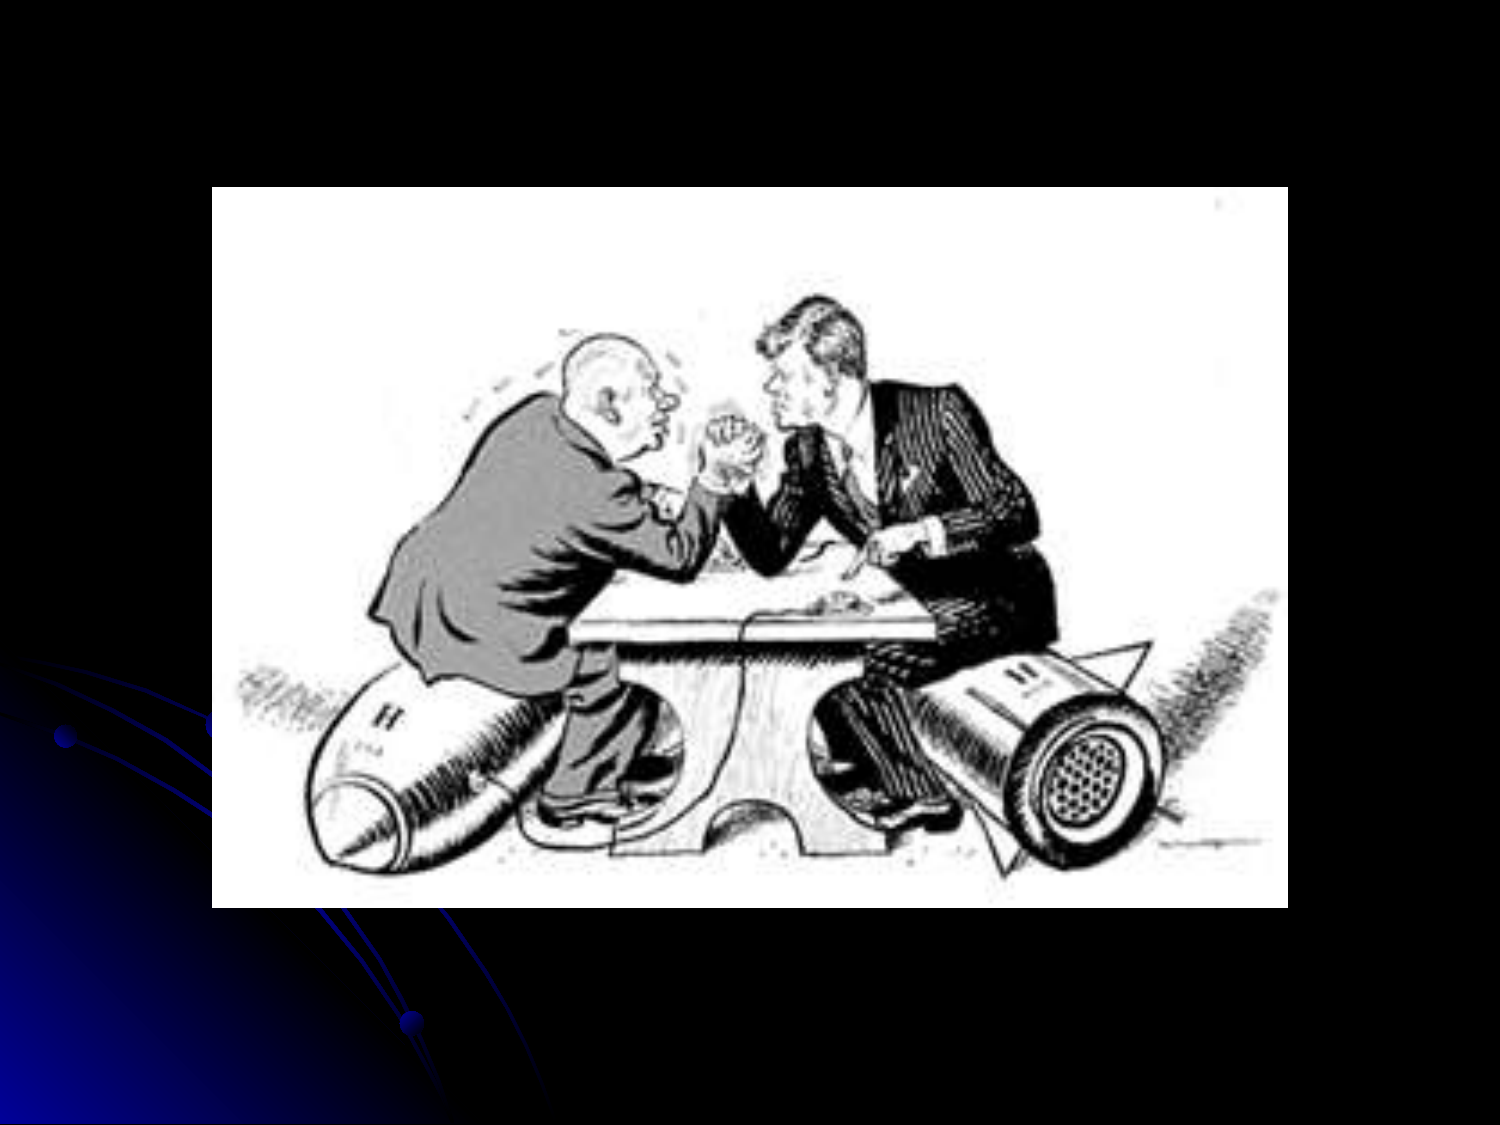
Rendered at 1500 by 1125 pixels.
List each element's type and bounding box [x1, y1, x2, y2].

picture [212, 187, 1288, 908]
